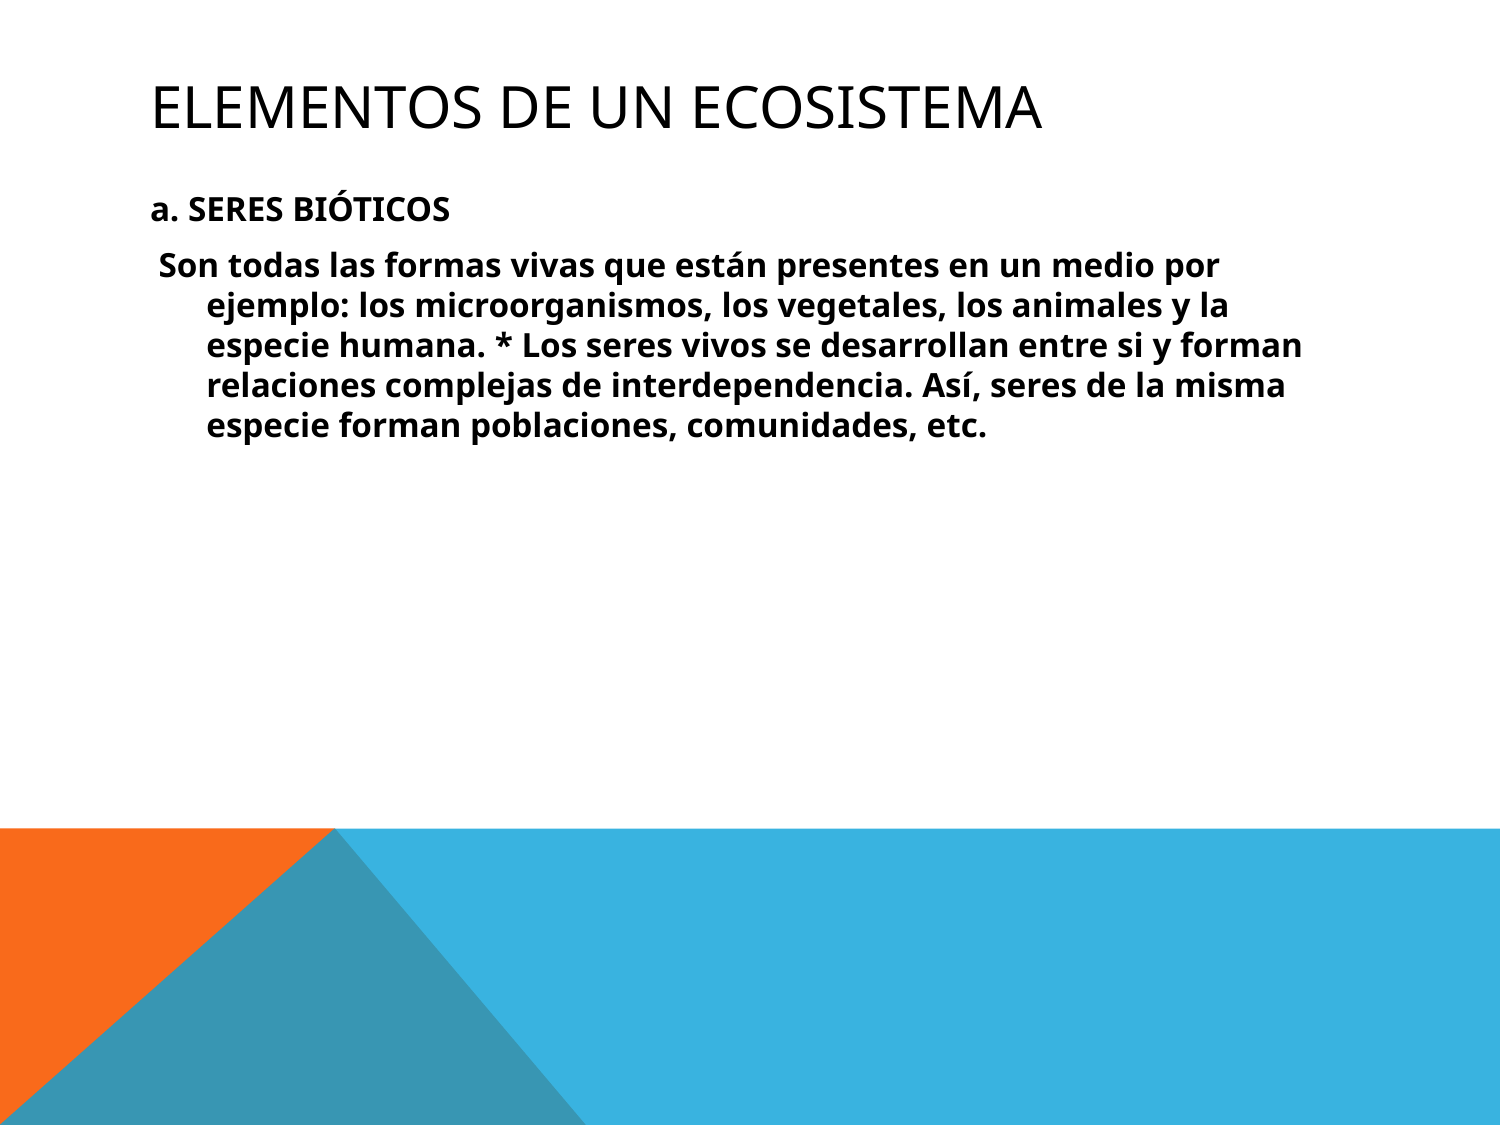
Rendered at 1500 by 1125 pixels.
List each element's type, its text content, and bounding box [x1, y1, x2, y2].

title ELEMENTOS DE UN ECOSISTEMA [135, 60, 1369, 150]
list a. SERES BIÓTICOS Son todas las formas vivas que están presentes en un medio por ejemplo: los microorganismos, los vegetales, los animales y la especie humana. * Los seres vivos se desarrollan entre si y forman relaciones complejas de interdependencia. Así, seres de la misma especie forman poblaciones, comunidades, etc. [135, 180, 1369, 768]
